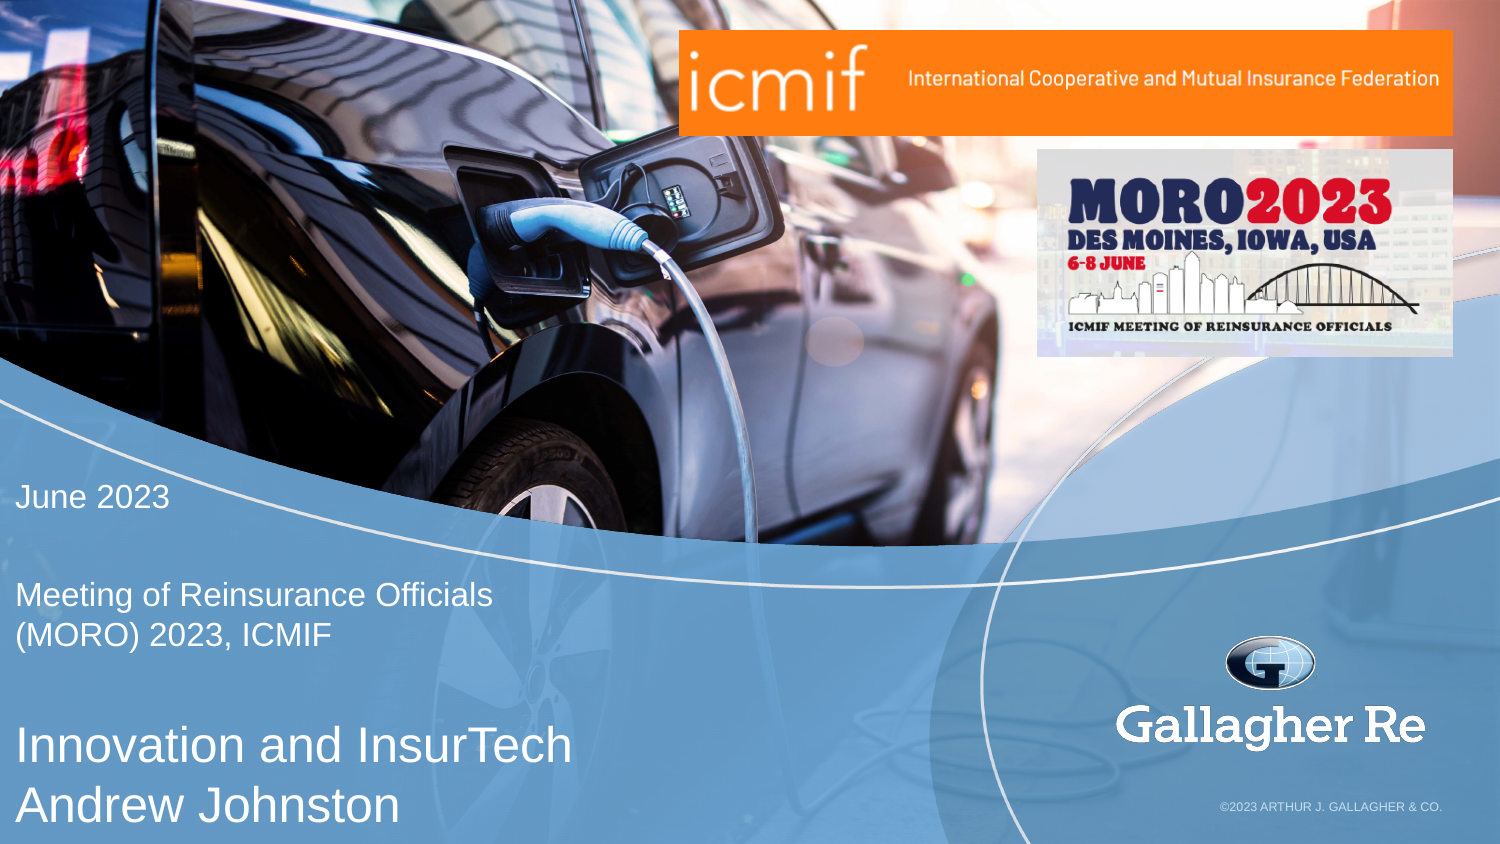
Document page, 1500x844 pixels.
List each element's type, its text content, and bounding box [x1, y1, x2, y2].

title Meeting of Reinsurance Officials (MORO) 2023, ICMIF Innovation and InsurTech Andrew Johnston [0, 838, 1500, 844]
list June 2023 [0, 468, 850, 516]
picture [0, 0, 1500, 838]
